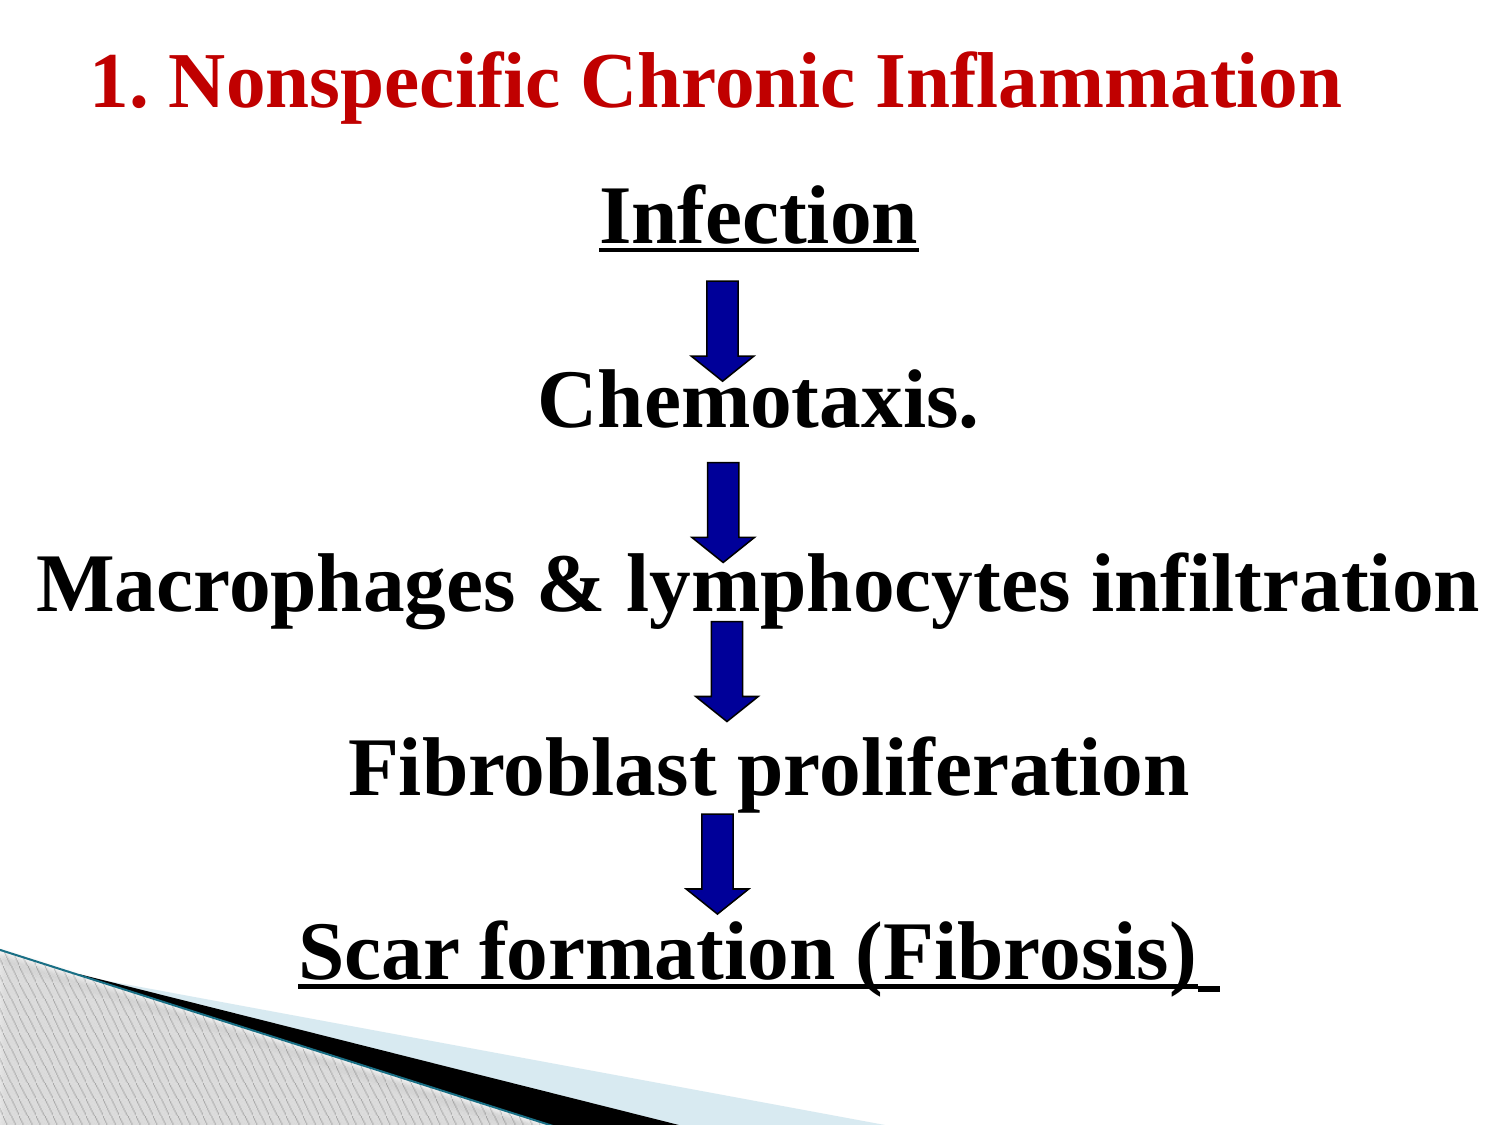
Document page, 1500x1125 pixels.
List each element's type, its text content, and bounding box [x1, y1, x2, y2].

text_box [695, 621, 759, 722]
title 1. Nonspecific Chronic Inflammation [75, 0, 1425, 153]
text_box [691, 281, 754, 382]
list Infection Chemotaxis. Macrophages & lymphocytes infiltration Fibroblast proliferation Scar formation (Fibrosis) [0, 152, 1500, 1125]
text_box [691, 462, 755, 563]
text_box [686, 814, 749, 915]
